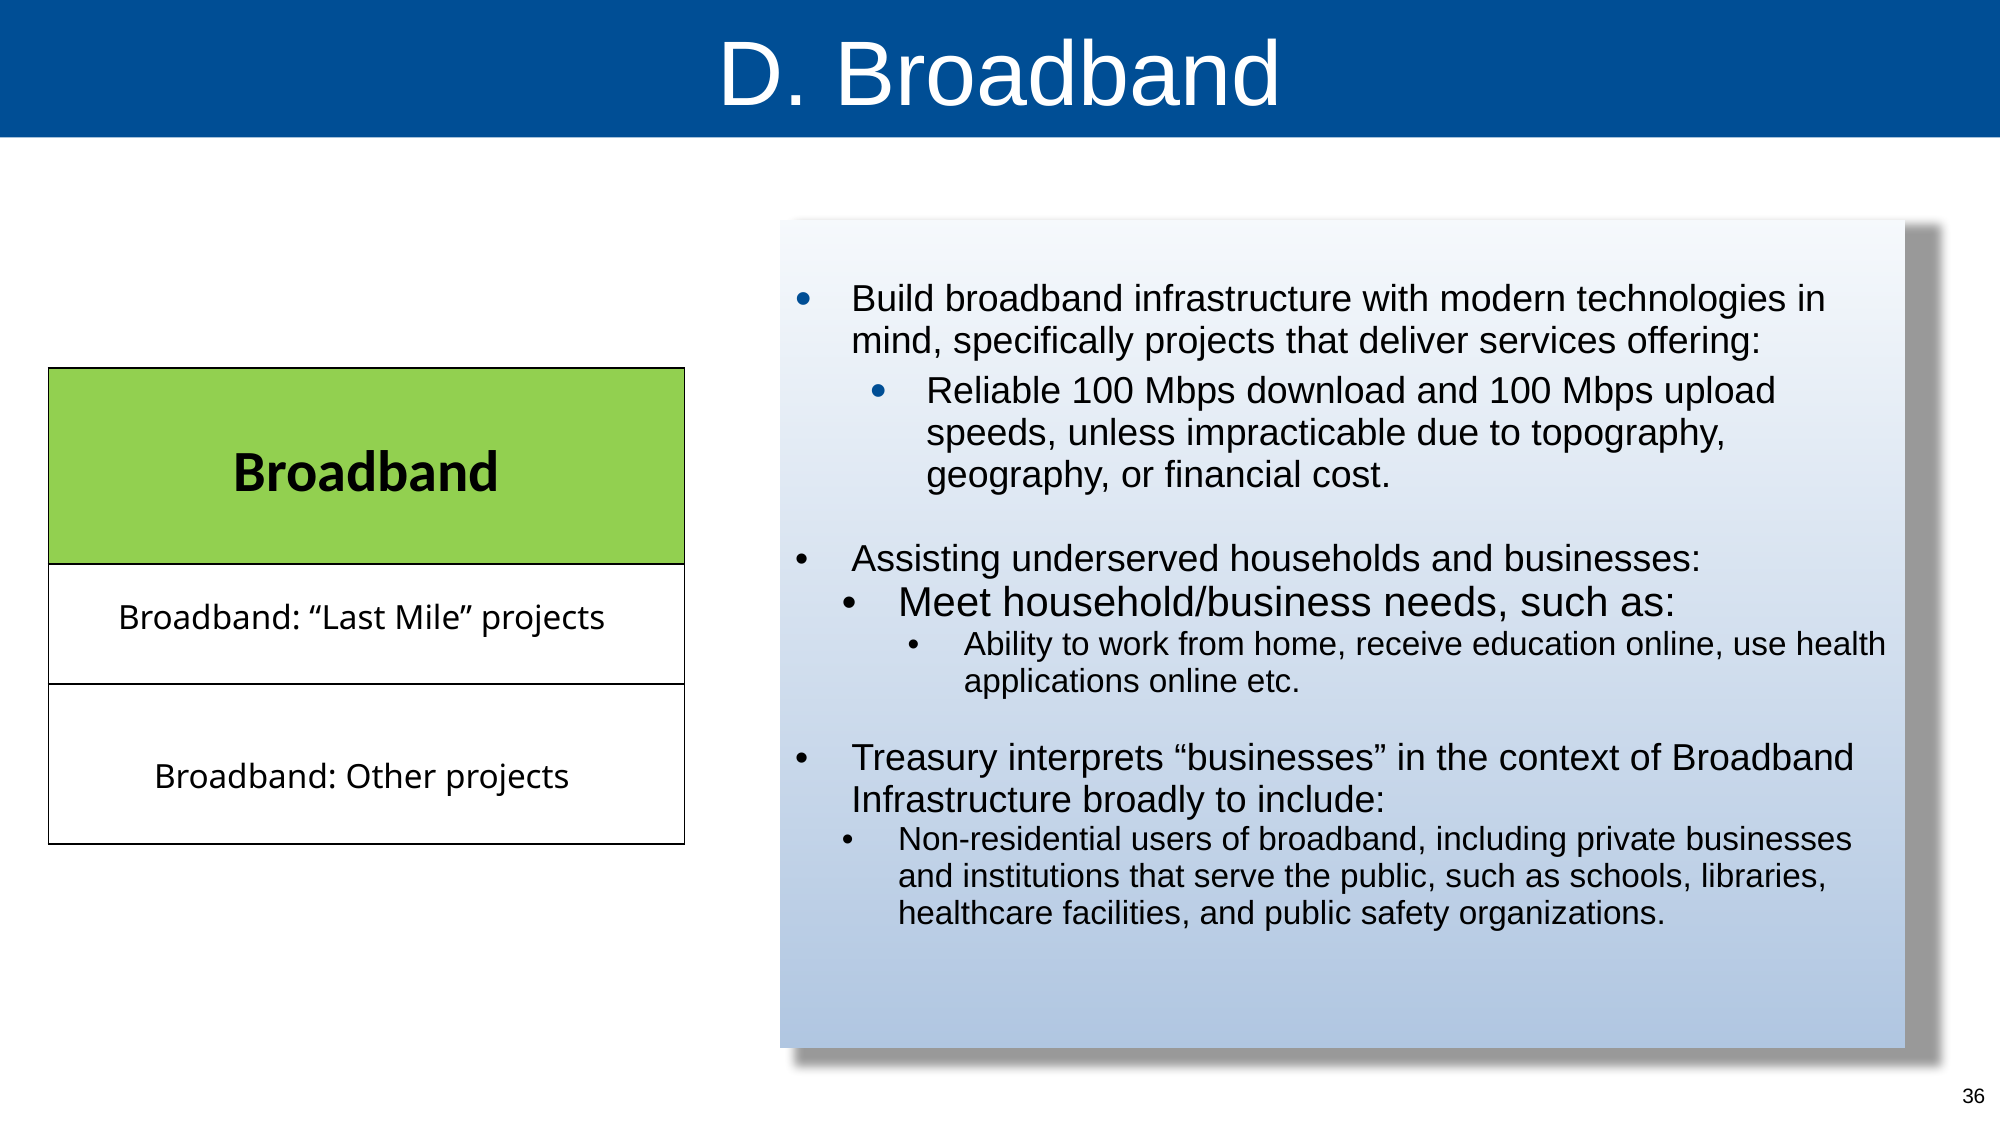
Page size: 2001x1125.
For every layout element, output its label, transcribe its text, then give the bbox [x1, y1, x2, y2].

table_cell Broadband: “Last Mile” projects [49, 565, 684, 683]
table_header Broadband [49, 369, 684, 563]
table_cell Broadband: Other projects [49, 685, 684, 843]
list Build broadband infrastructure with modern technologies in mind, specifically projects that deliver services offering: Reliable 100 Mbps download and 100 Mbps upload speeds, unless impracticable due to topography, geography, or financial cost. Assisting underserved households and businesses: Meet household/business needs, such as: Ability to work from home, receive education online, use health applications online etc. Treasury interprets “businesses” in the context of Broadband Infrastructure broadly to include: Non-residential users of broadband, including private businesses and institutions that serve the public, such as schools, libraries, healthcare facilities, and public safety organizations. [780, 220, 1905, 1048]
title D. Broadband [0, 0, 2000, 138]
slide_number 36 [1533, 1074, 2000, 1124]
